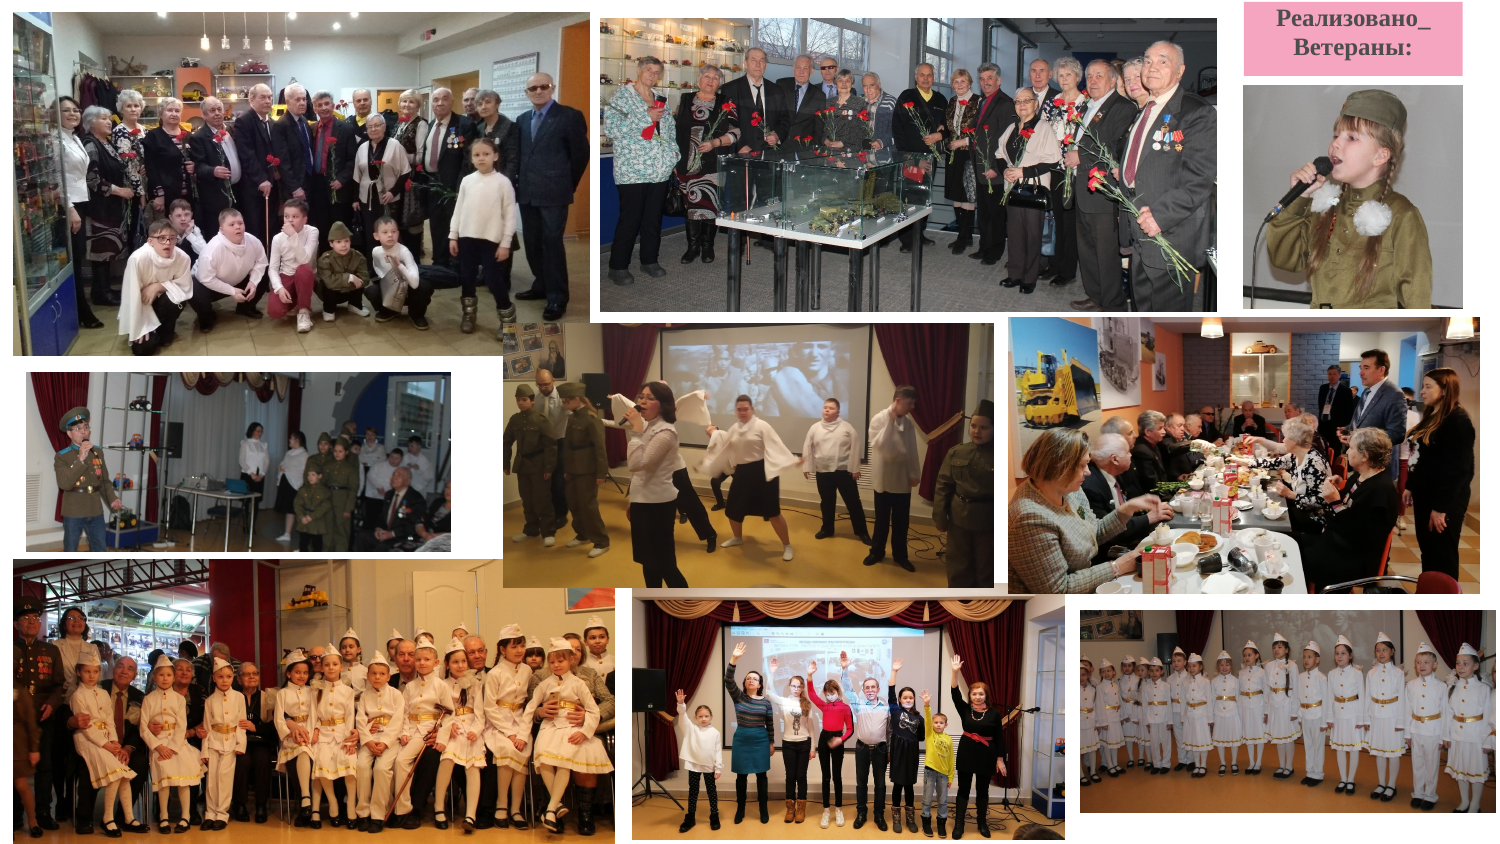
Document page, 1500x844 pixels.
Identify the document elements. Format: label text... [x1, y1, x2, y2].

picture [1243, 85, 1463, 310]
text_box [1221, 65, 1443, 111]
picture [26, 372, 451, 552]
text_box Реализовано_ Ветераны: [1243, 1, 1463, 76]
picture [12, 12, 1480, 844]
picture [599, 18, 1217, 312]
picture [1080, 610, 1496, 813]
